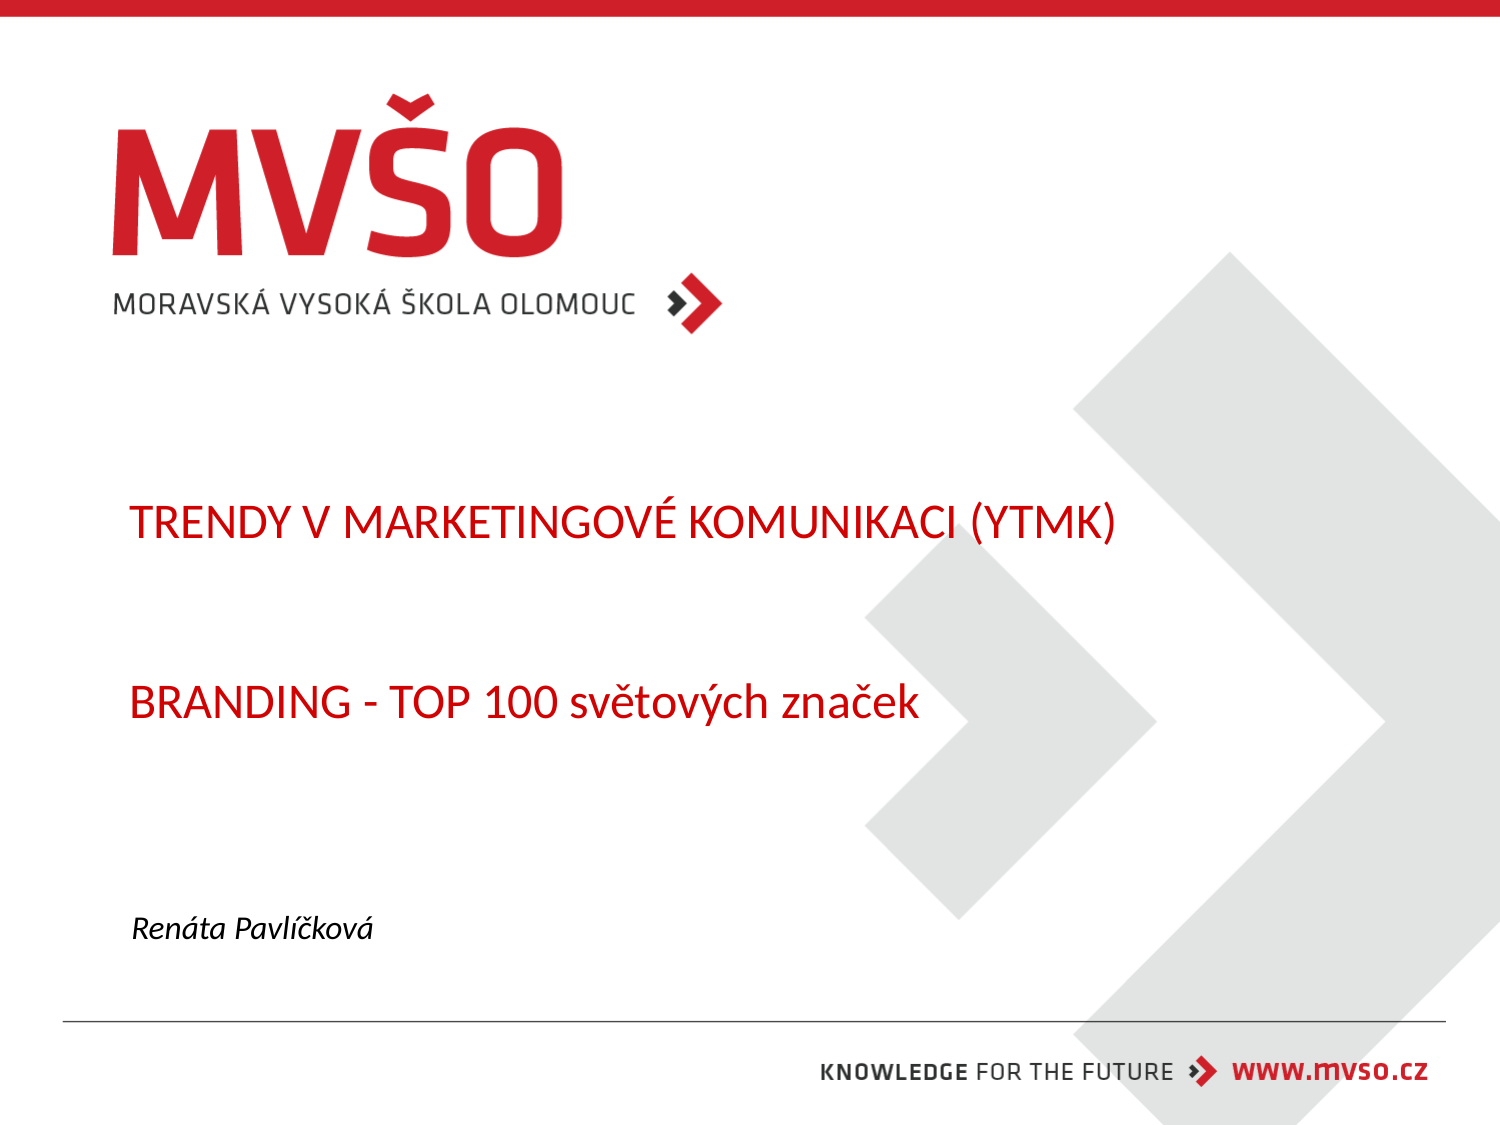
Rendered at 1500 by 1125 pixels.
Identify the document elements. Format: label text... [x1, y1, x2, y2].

title TRENDY V MARKETINGOVÉ KOMUNIKACI (YTMK) BRANDING - TOP 100 světových značek [129, 488, 1232, 770]
text_box Renáta Pavlíčková [131, 905, 768, 997]
picture [0, 0, 1500, 1125]
